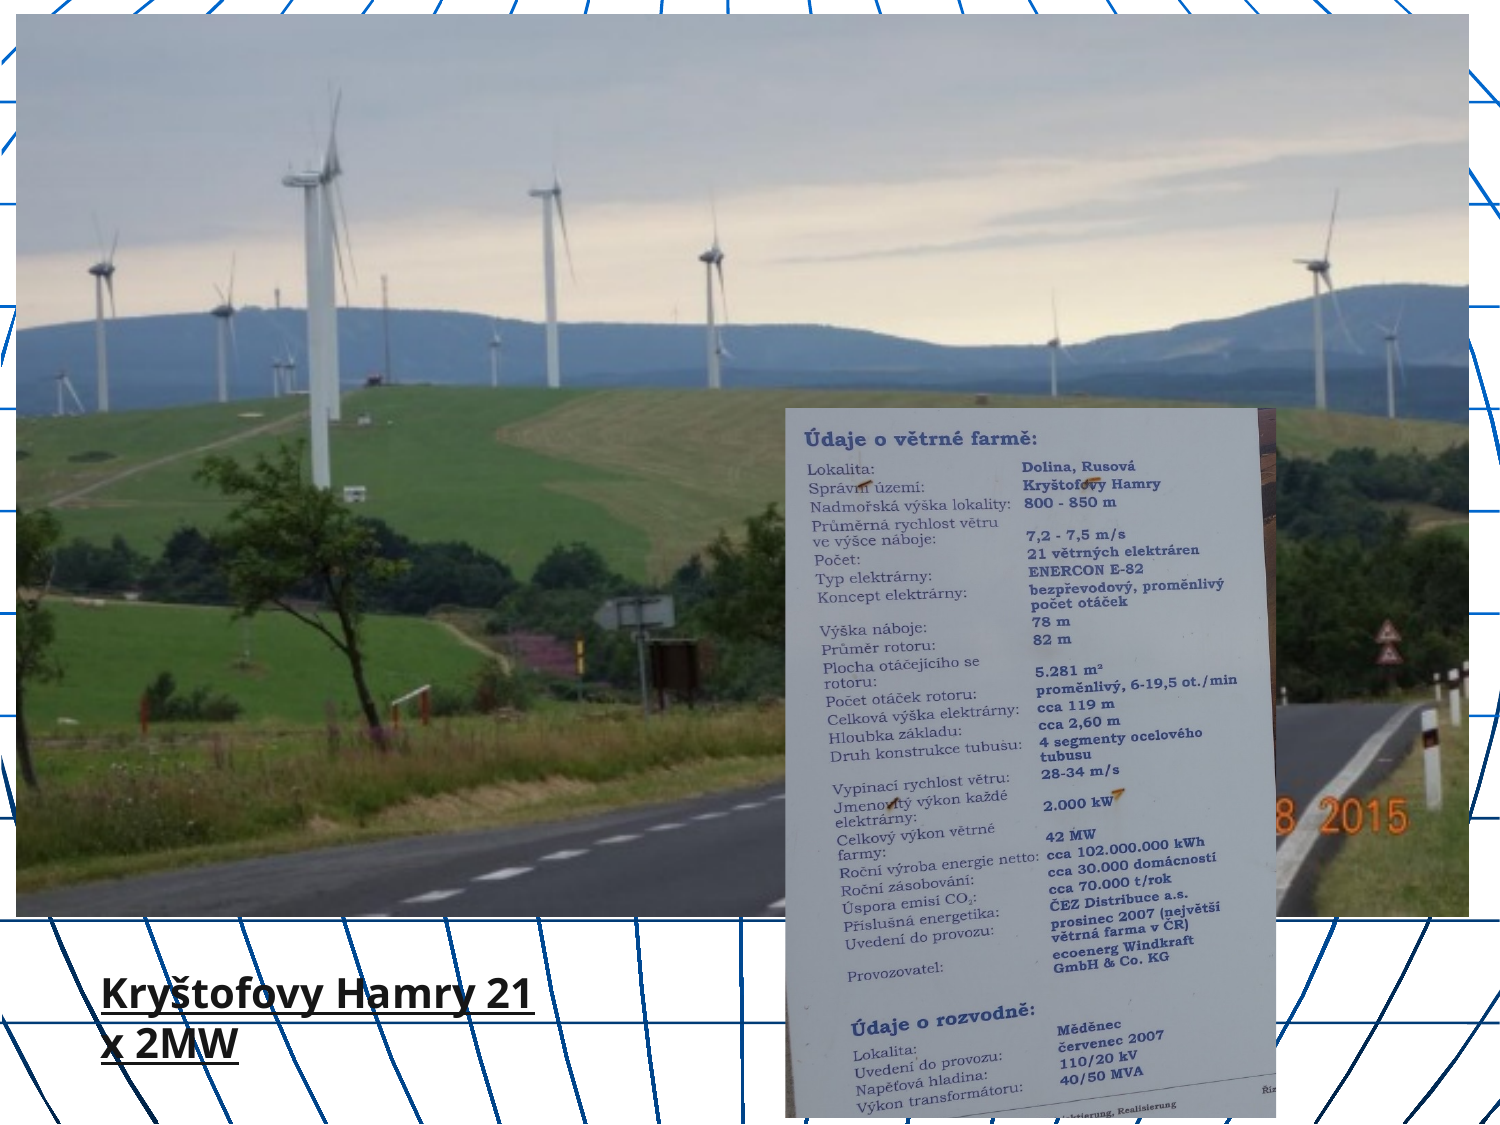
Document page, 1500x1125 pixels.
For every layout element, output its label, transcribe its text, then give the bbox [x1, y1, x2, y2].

picture [16, 14, 1470, 1118]
text_box Kryštofovy Hamry 21 x 2MW [85, 958, 560, 1075]
